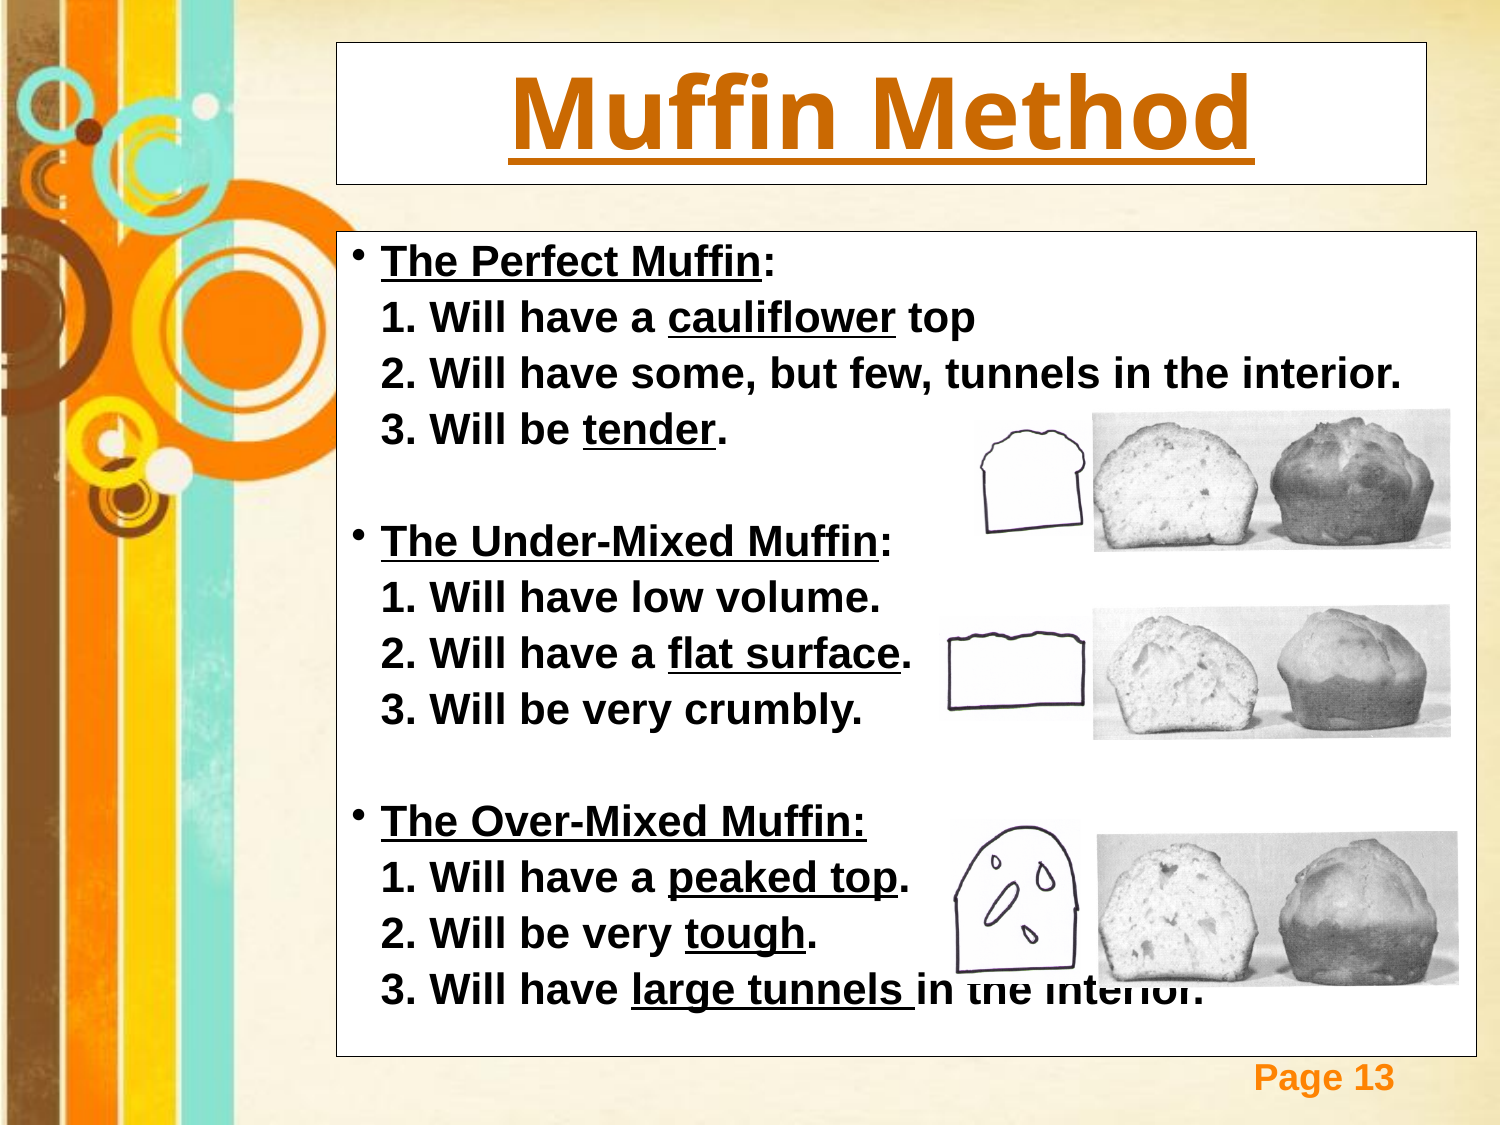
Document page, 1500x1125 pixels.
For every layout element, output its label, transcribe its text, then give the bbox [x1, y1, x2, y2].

title Muffin Method [336, 42, 1427, 185]
picture [0, 0, 1500, 1125]
list The Perfect Muffin: 1. Will have a cauliflower top 2. Will have some, but few, tunnels in the interior. 3. Will be tender. The Under-Mixed Muffin: 1. Will have low volume. 2. Will have a flat surface. 3. Will be very crumbly. The Over-Mixed Muffin: 1. Will have a peaked top. 2. Will be very tough. 3. Will have large tunnels in the interior. [336, 231, 1477, 1057]
